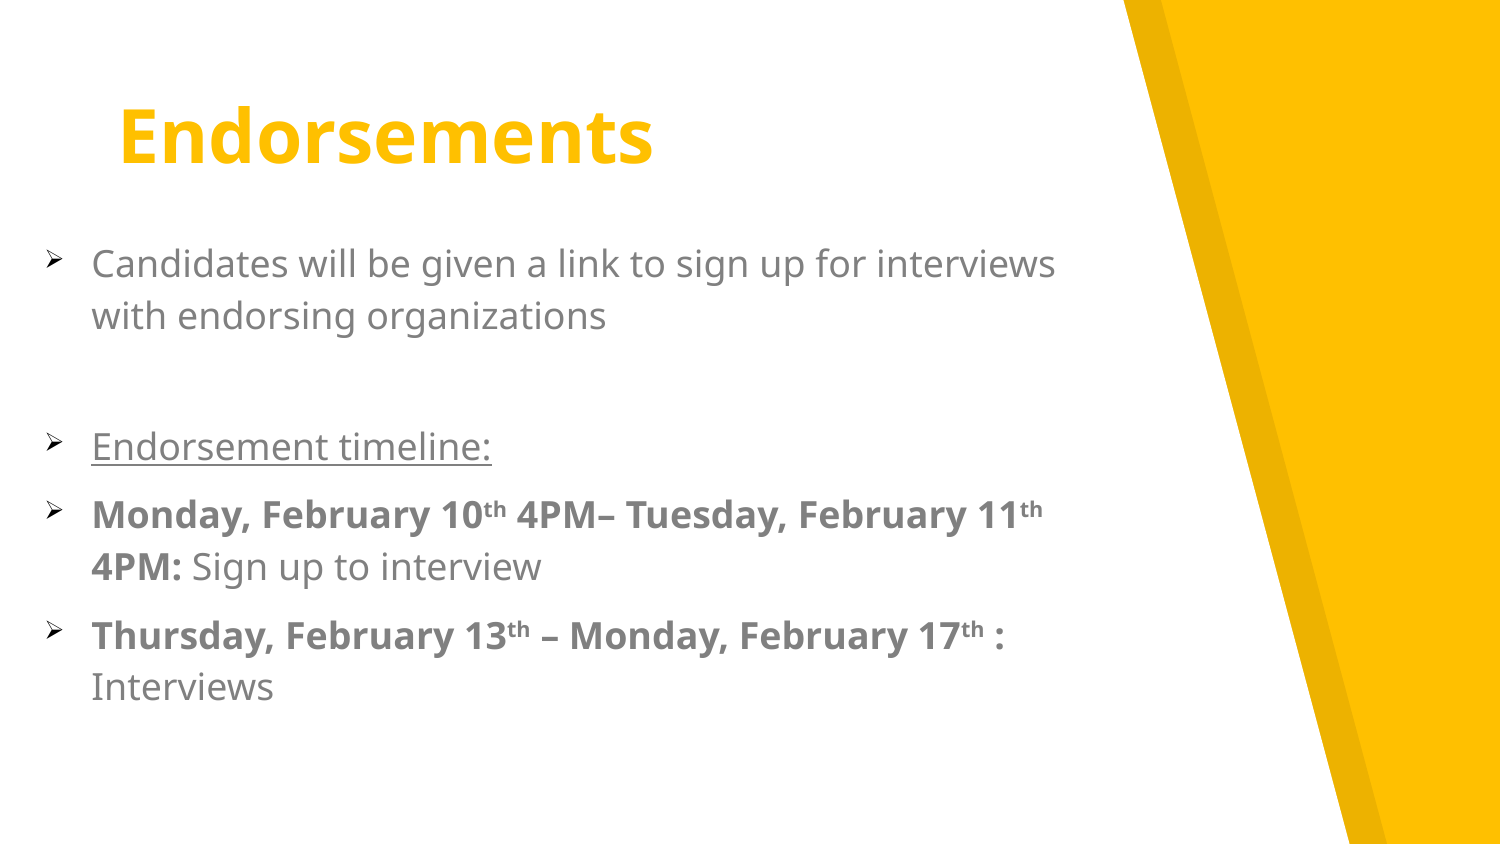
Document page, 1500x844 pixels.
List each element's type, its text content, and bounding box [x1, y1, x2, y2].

title Endorsements [102, 114, 977, 194]
list Candidates will be given a link to sign up for interviews with endorsing organizations Endorsement timeline: Monday, February 10th 4PM– Tuesday, February 11th 4PM: Sign up to interview Thursday, February 13th – Monday, February 17th : Interviews [29, 218, 1132, 589]
